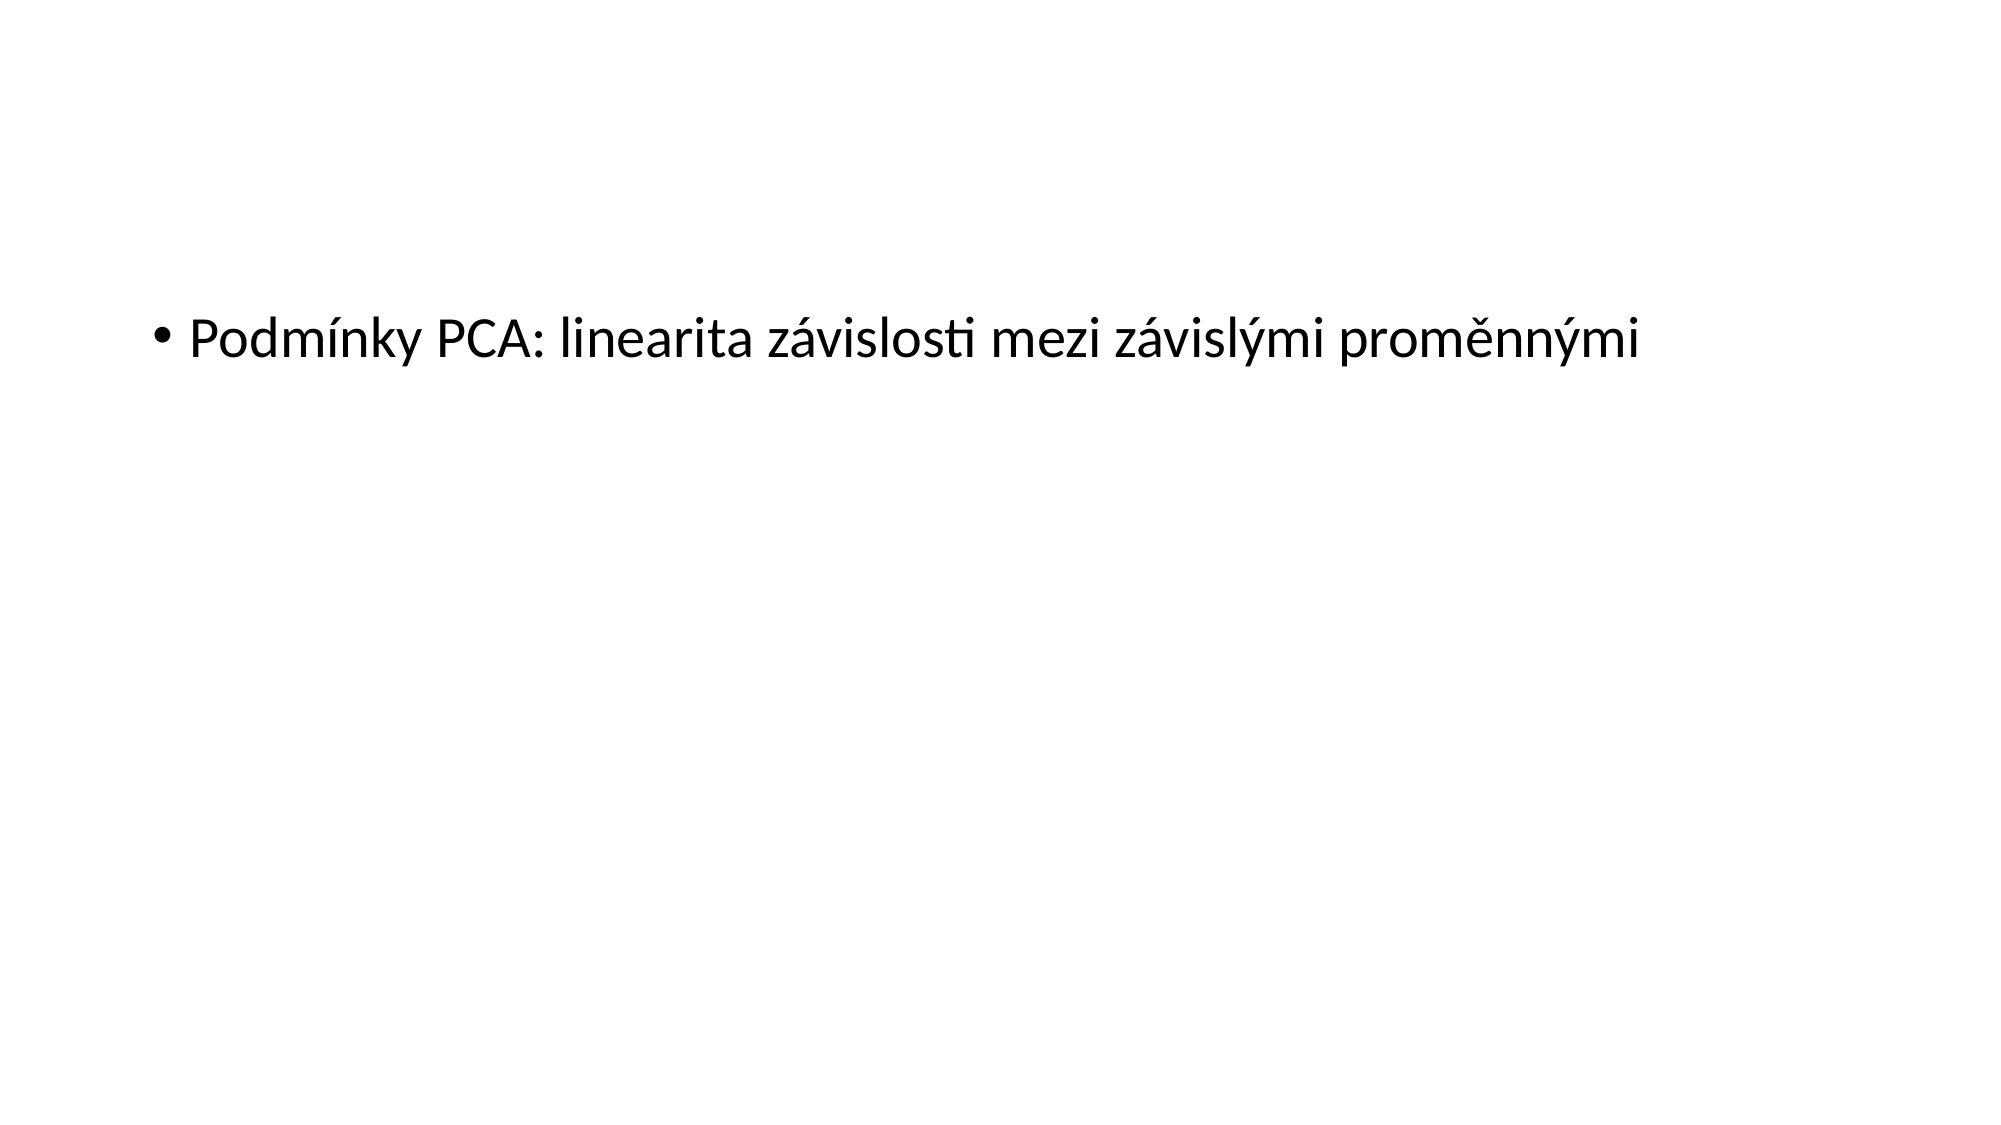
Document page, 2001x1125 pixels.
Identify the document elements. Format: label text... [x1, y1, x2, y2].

list Podmínky PCA: linearita závislosti mezi závislými proměnnými [137, 299, 1863, 1014]
